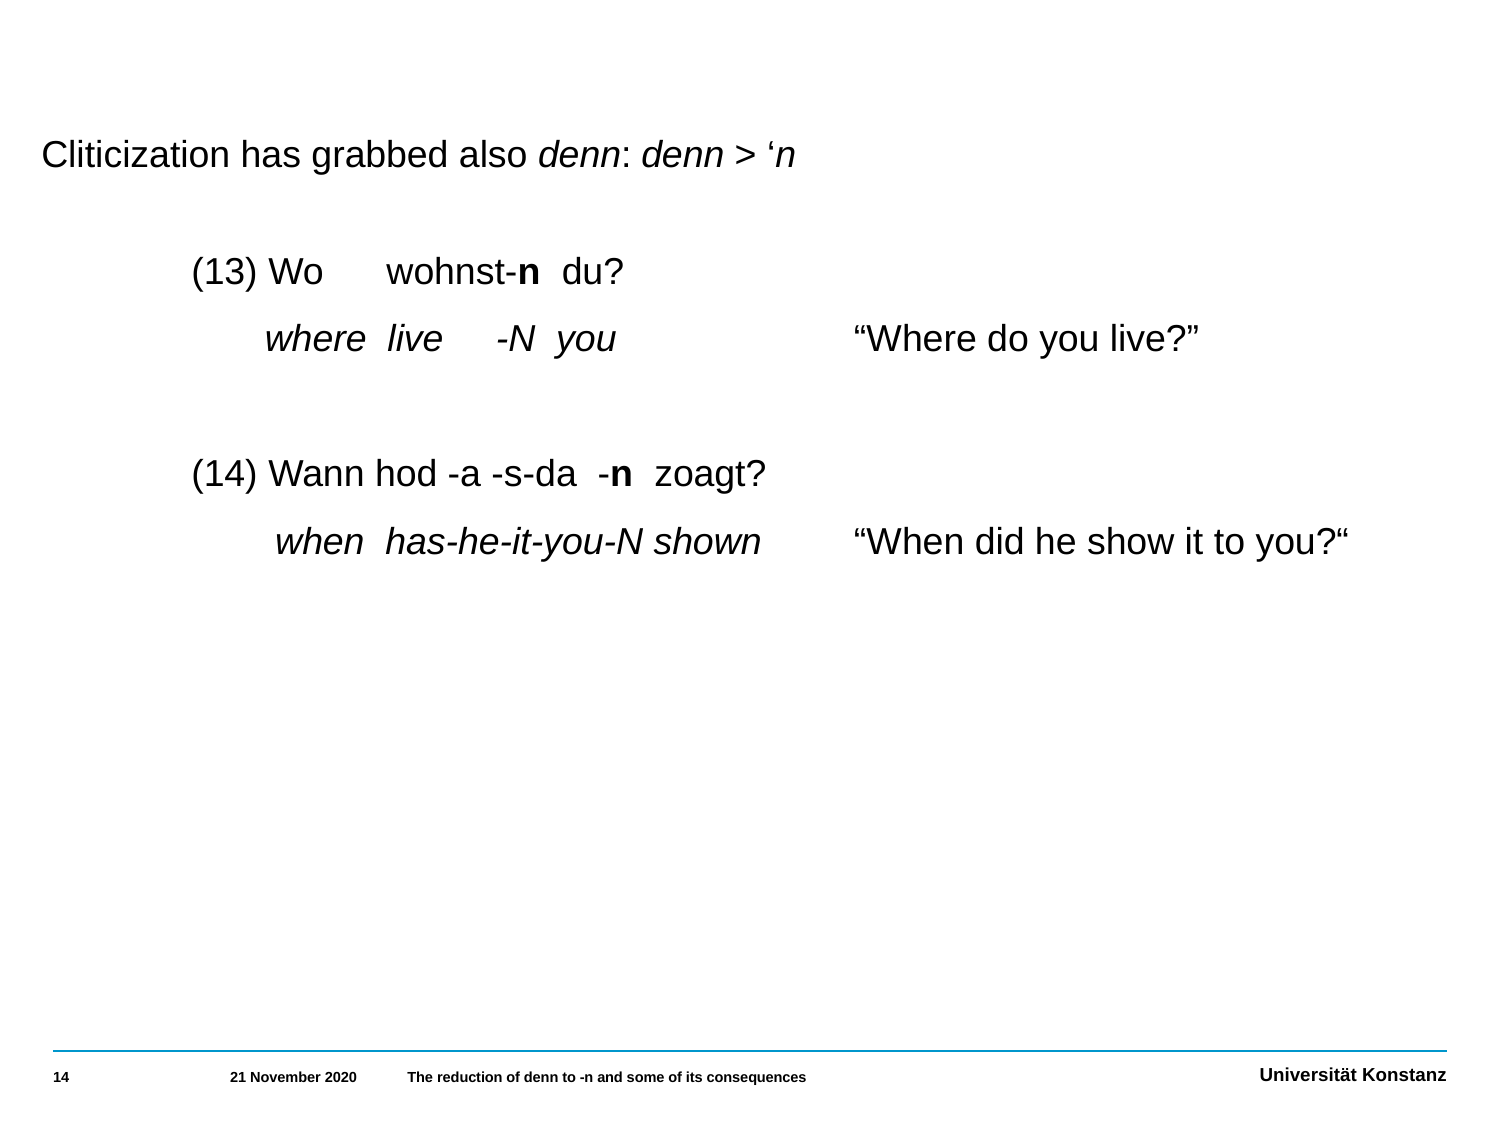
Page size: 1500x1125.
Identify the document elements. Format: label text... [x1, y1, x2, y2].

list Cliticization has grabbed also denn: denn > ‘n (13) Wo wohnst-n du? where live -N you “Where do you live?” (14) Wann hod -a -s-da -n zoagt? when has-he-it-you-N shown “When did he show it to you?“ [41, 125, 1435, 799]
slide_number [230, 1058, 384, 1094]
footer The reduction of denn to -n and some of its consequences [407, 1058, 916, 1094]
slide_number 14 [53, 1058, 207, 1094]
